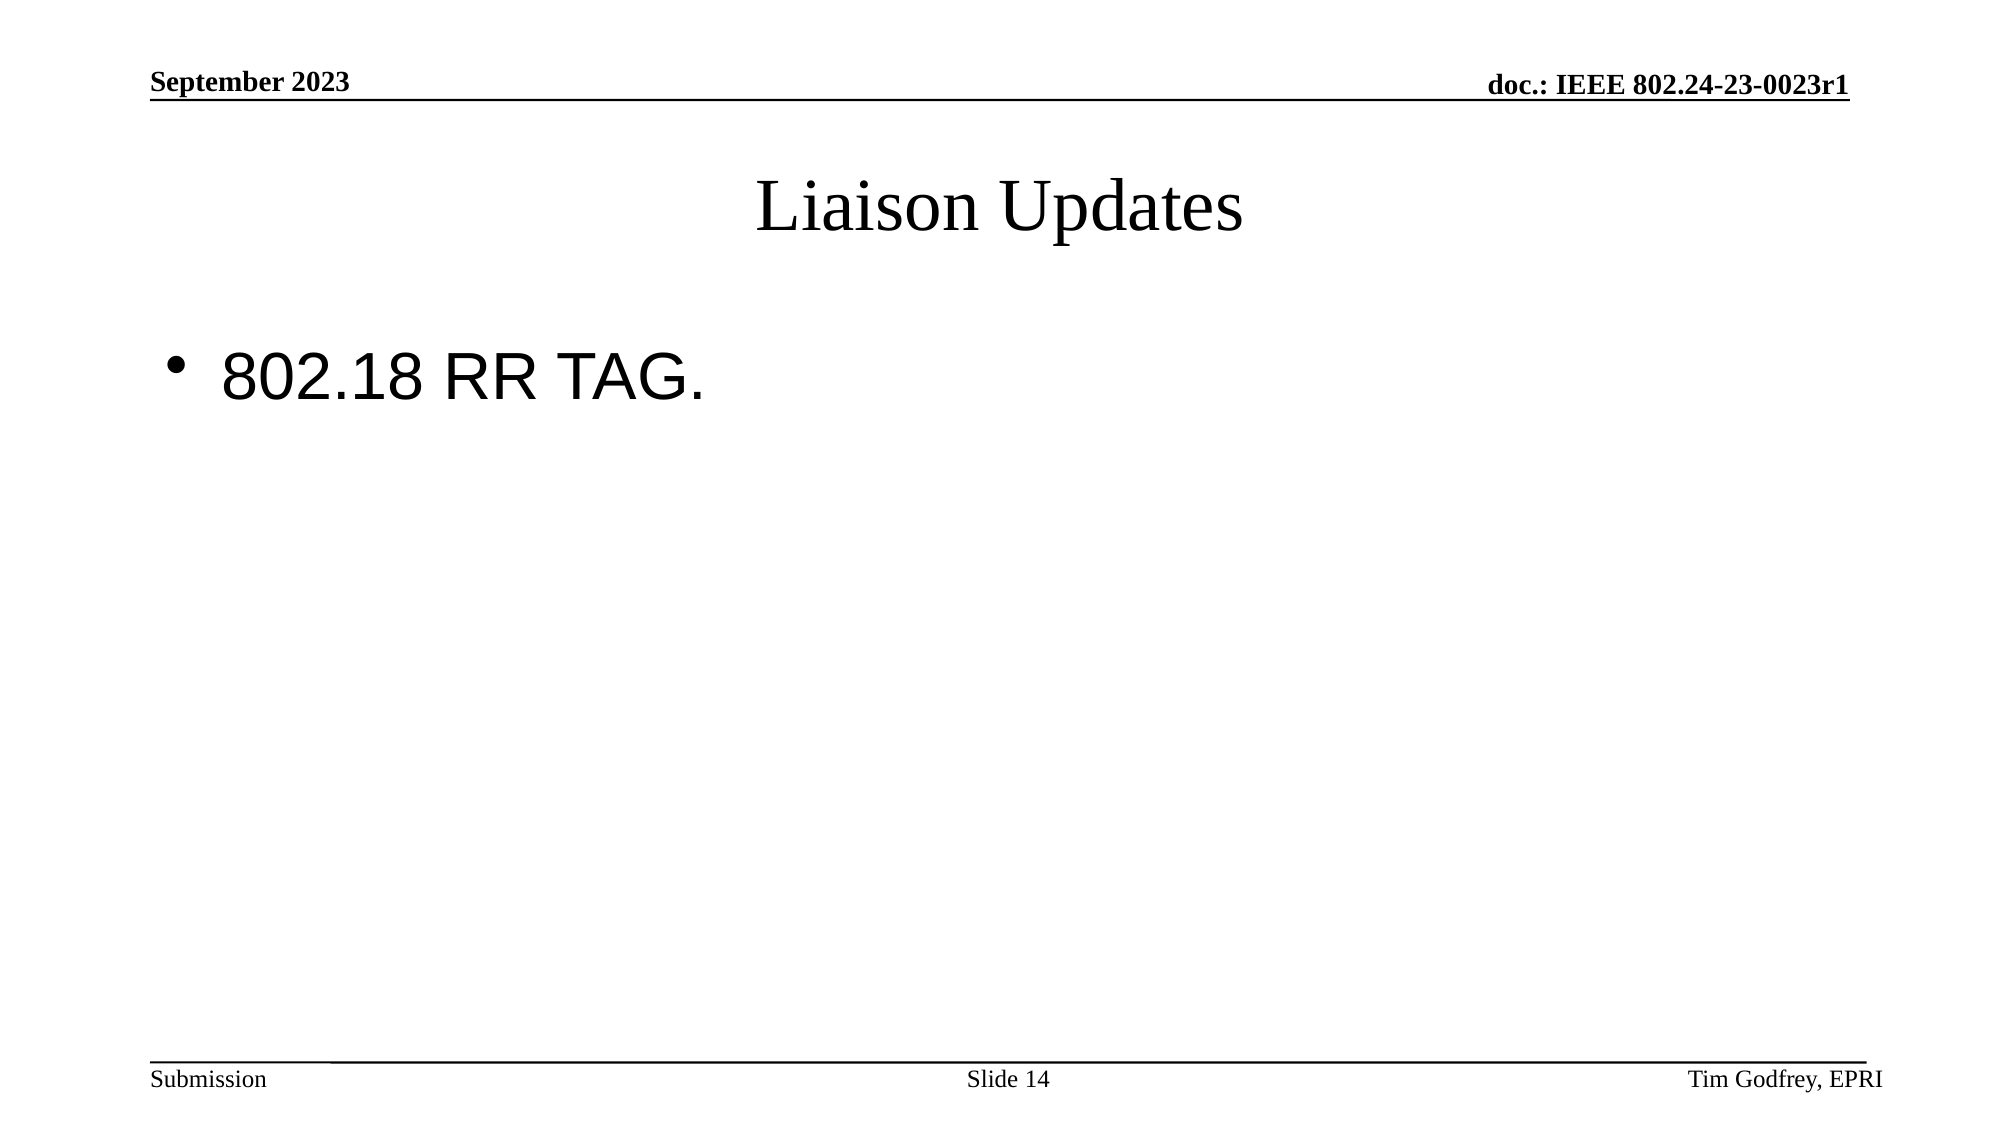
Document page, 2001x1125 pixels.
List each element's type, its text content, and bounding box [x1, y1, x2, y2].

list 802.18 RR TAG. [150, 324, 1850, 1000]
footer Tim Godfrey, EPRI [1200, 1062, 1884, 1108]
title Liaison Updates [150, 112, 1850, 288]
slide_number Slide 14 [937, 1062, 1079, 1108]
